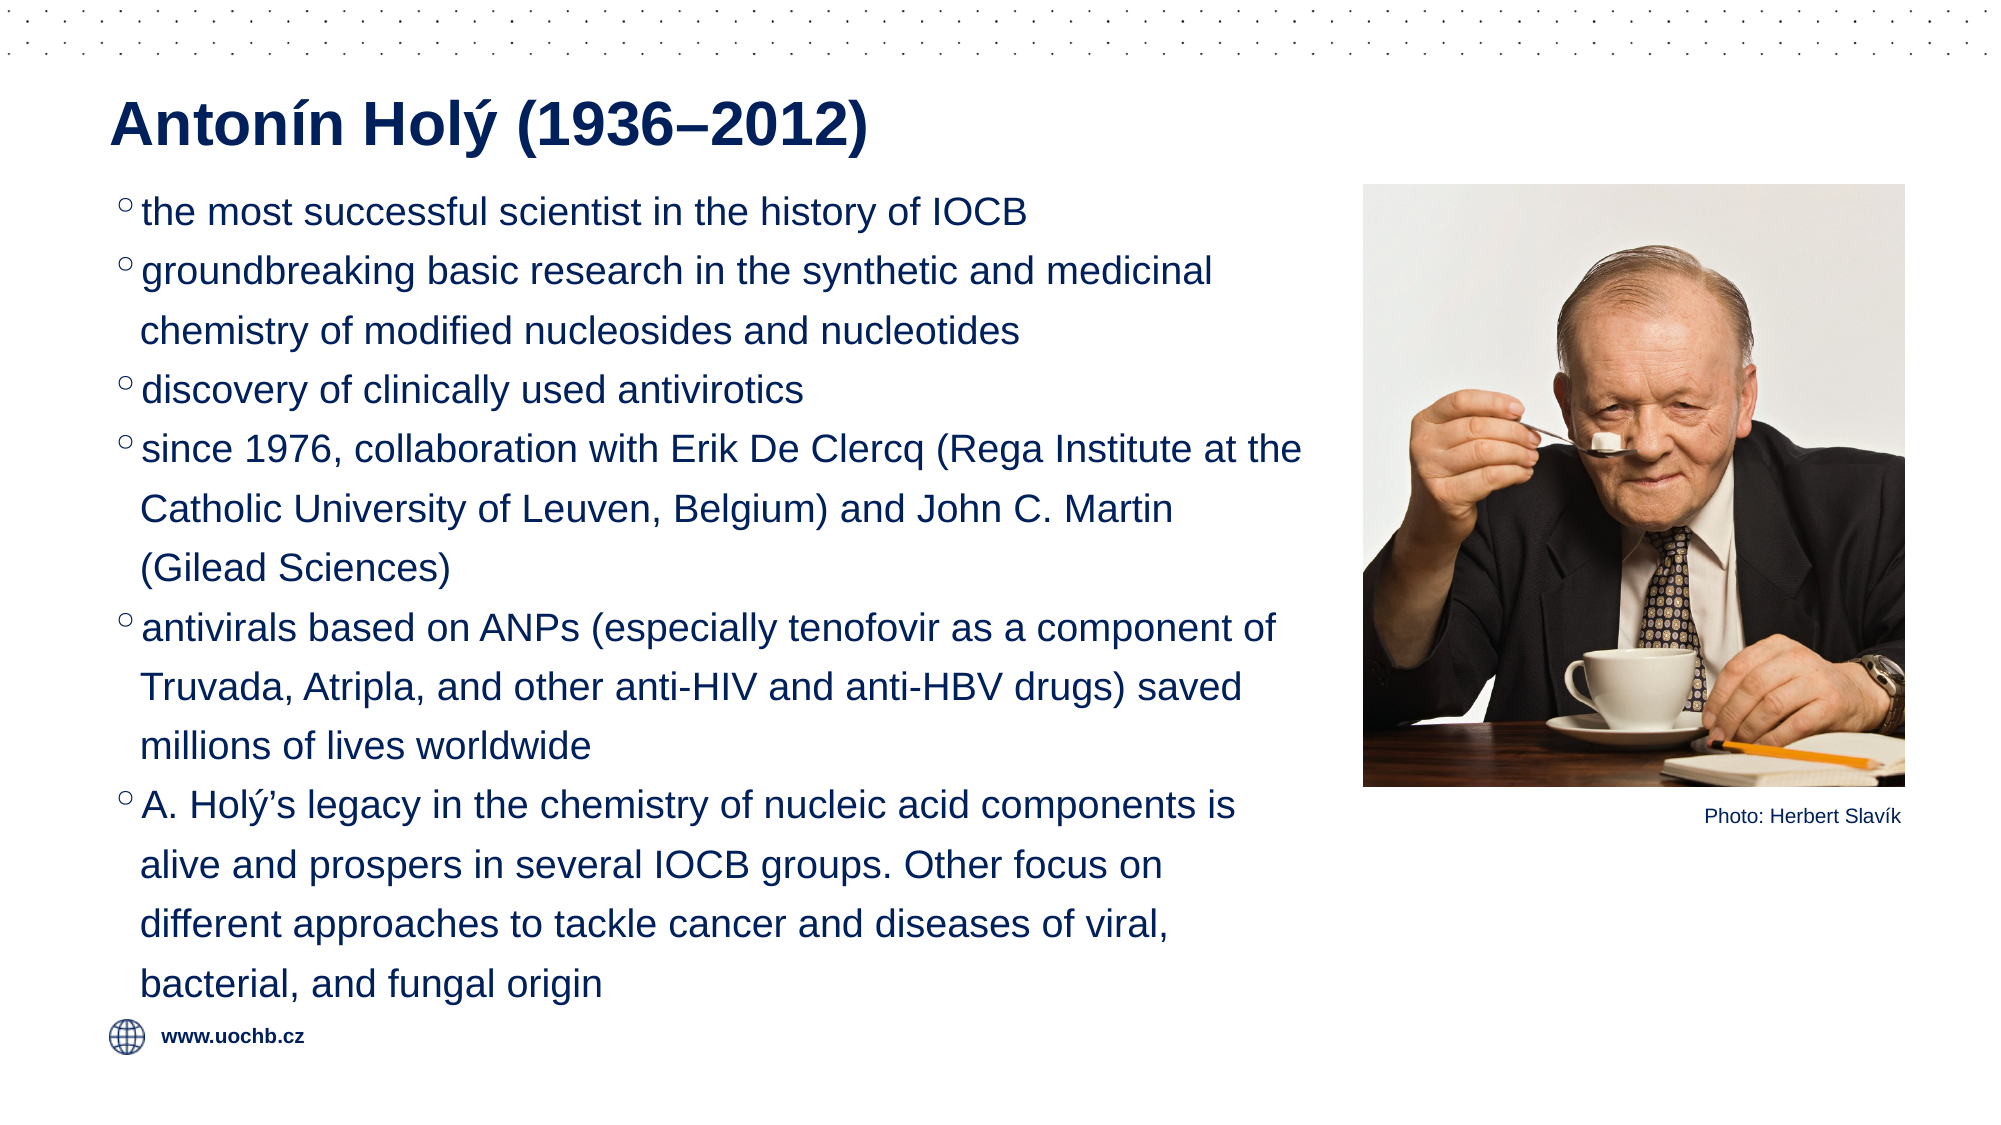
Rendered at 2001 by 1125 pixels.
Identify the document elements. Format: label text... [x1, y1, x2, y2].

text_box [109, 1015, 322, 1056]
text_box Photo: Herbert Slavík [1689, 795, 1916, 836]
text_box the most successful scientist in the history of IOCB groundbreaking basic research in the synthetic and medicinal chemistry of modified nucleosides and nucleotides discovery of clinically used antivirotics since 1976, collaboration with Erik De Clercq (Rega Institute at the Catholic University of Leuven, Belgium) and John C. Martin (Gilead Sciences) antivirals based on ANPs (especially tenofovir as a component of Truvada, Atripla, and other anti-HIV and anti-HBV drugs) saved millions of lives worldwide A. Holý’s legacy in the chemistry of nucleic acid components is alive and prospers in several IOCB groups. Other focus on different approaches to tackle cancer and diseases of viral, bacterial, and fungal origin [95, 166, 1327, 1063]
picture [1363, 184, 1905, 787]
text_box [4, 0, 1995, 65]
text_box Antonín Holý (1936–2012) [95, 75, 1130, 166]
